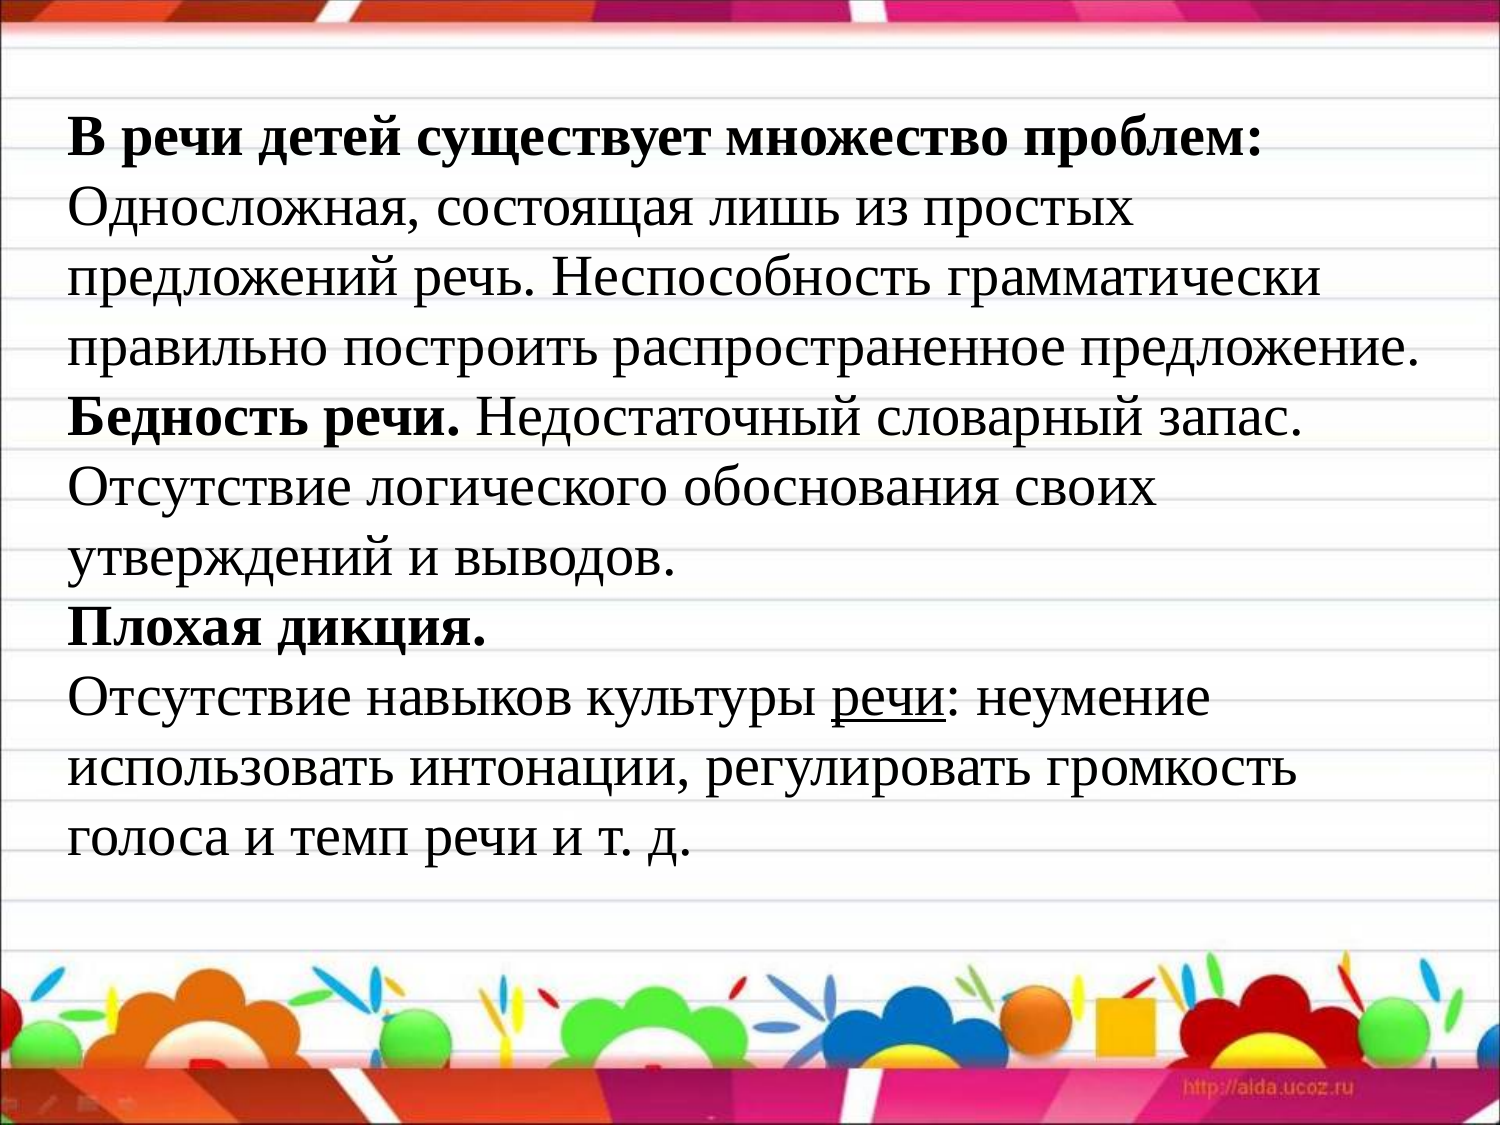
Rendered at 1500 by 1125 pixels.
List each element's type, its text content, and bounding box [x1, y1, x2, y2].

picture [0, 0, 1500, 1125]
text_box В речи детей существует множество проблем: Односложная, состоящая лишь из простых предложений речь. Неспособность грамматически правильно построить распространенное предложение. Бедность речи. Недостаточный словарный запас. Отсутствие логического обоснования своих утверждений и выводов. Плохая дикция. Отсутствие навыков культуры речи: неумение использовать интонации, регулировать громкость голоса и темп речи и т. д. [53, 90, 1447, 935]
